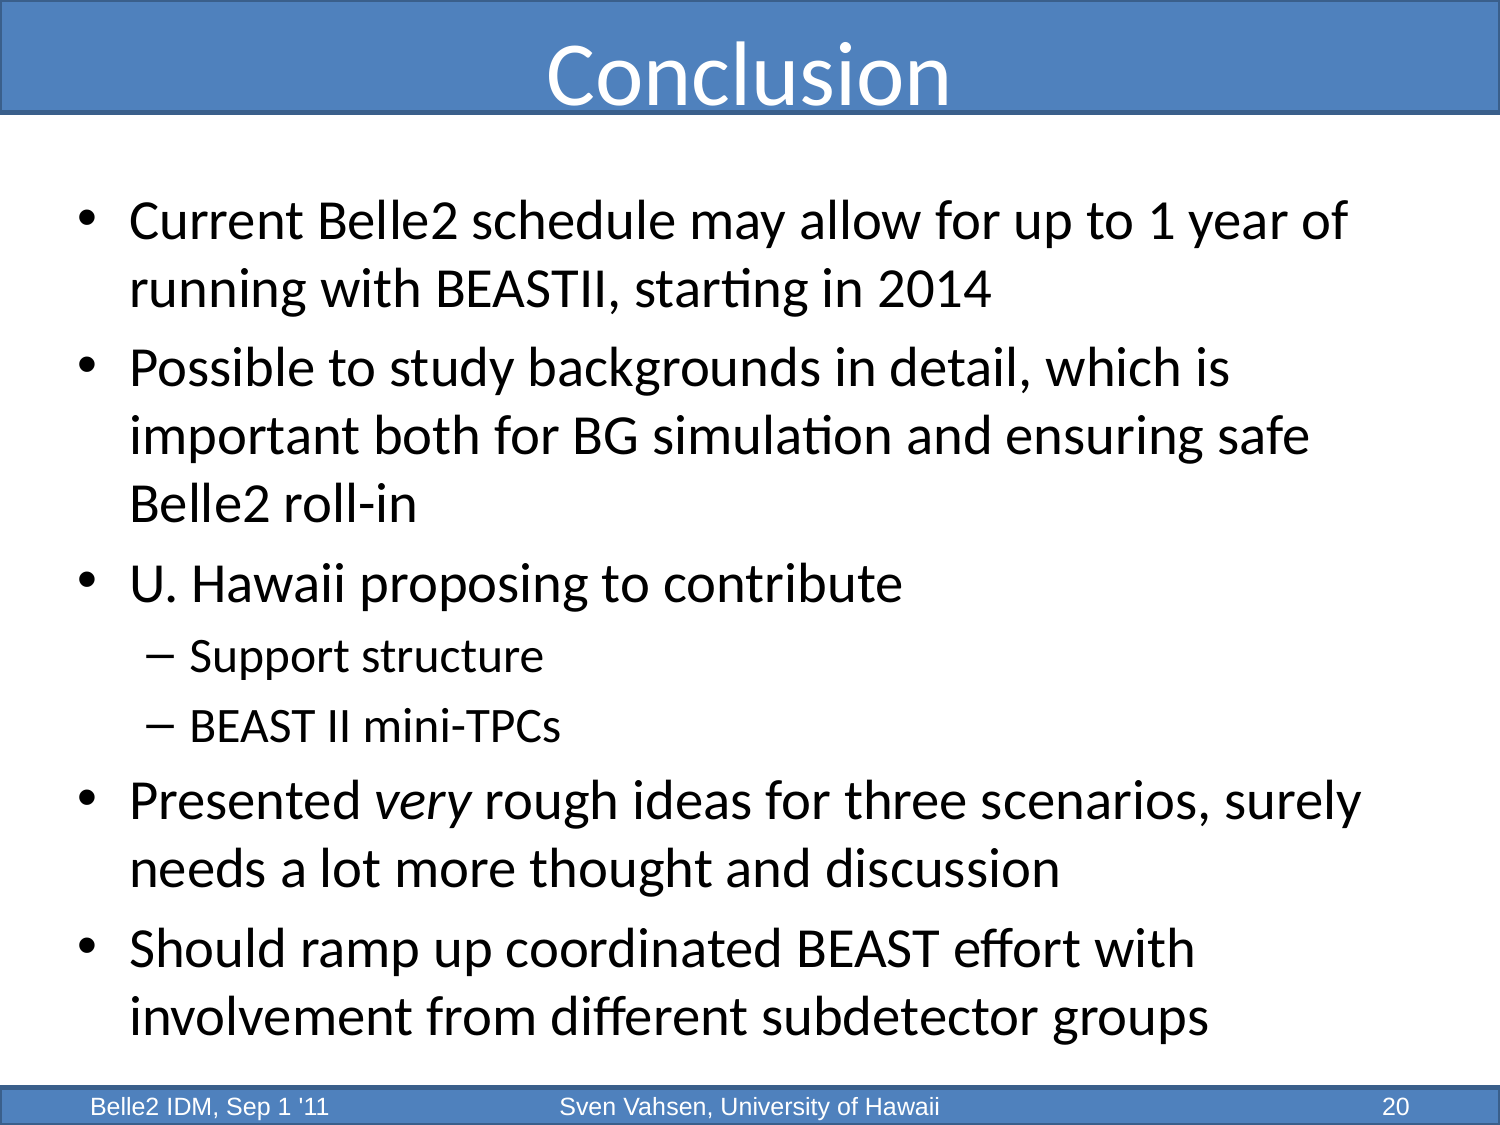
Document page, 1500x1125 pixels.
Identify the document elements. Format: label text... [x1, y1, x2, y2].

slide_number 20 [1074, 1074, 1425, 1125]
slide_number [75, 1074, 425, 1125]
footer Sven Vahsen, University of Hawaii [512, 1074, 988, 1125]
list Current Belle2 schedule may allow for up to 1 year of running with BEASTII, starting in 2014 Possible to study backgrounds in detail, which is important both for BG simulation and ensuring safe Belle2 roll-in U. Hawaii proposing to contribute Support structure BEAST II mini-TPCs Presented very rough ideas for three scenarios, surely needs a lot more thought and discussion Should ramp up coordinated BEAST effort with involvement from different subdetector groups [62, 174, 1450, 1063]
title Conclusion [75, 0, 1425, 138]
